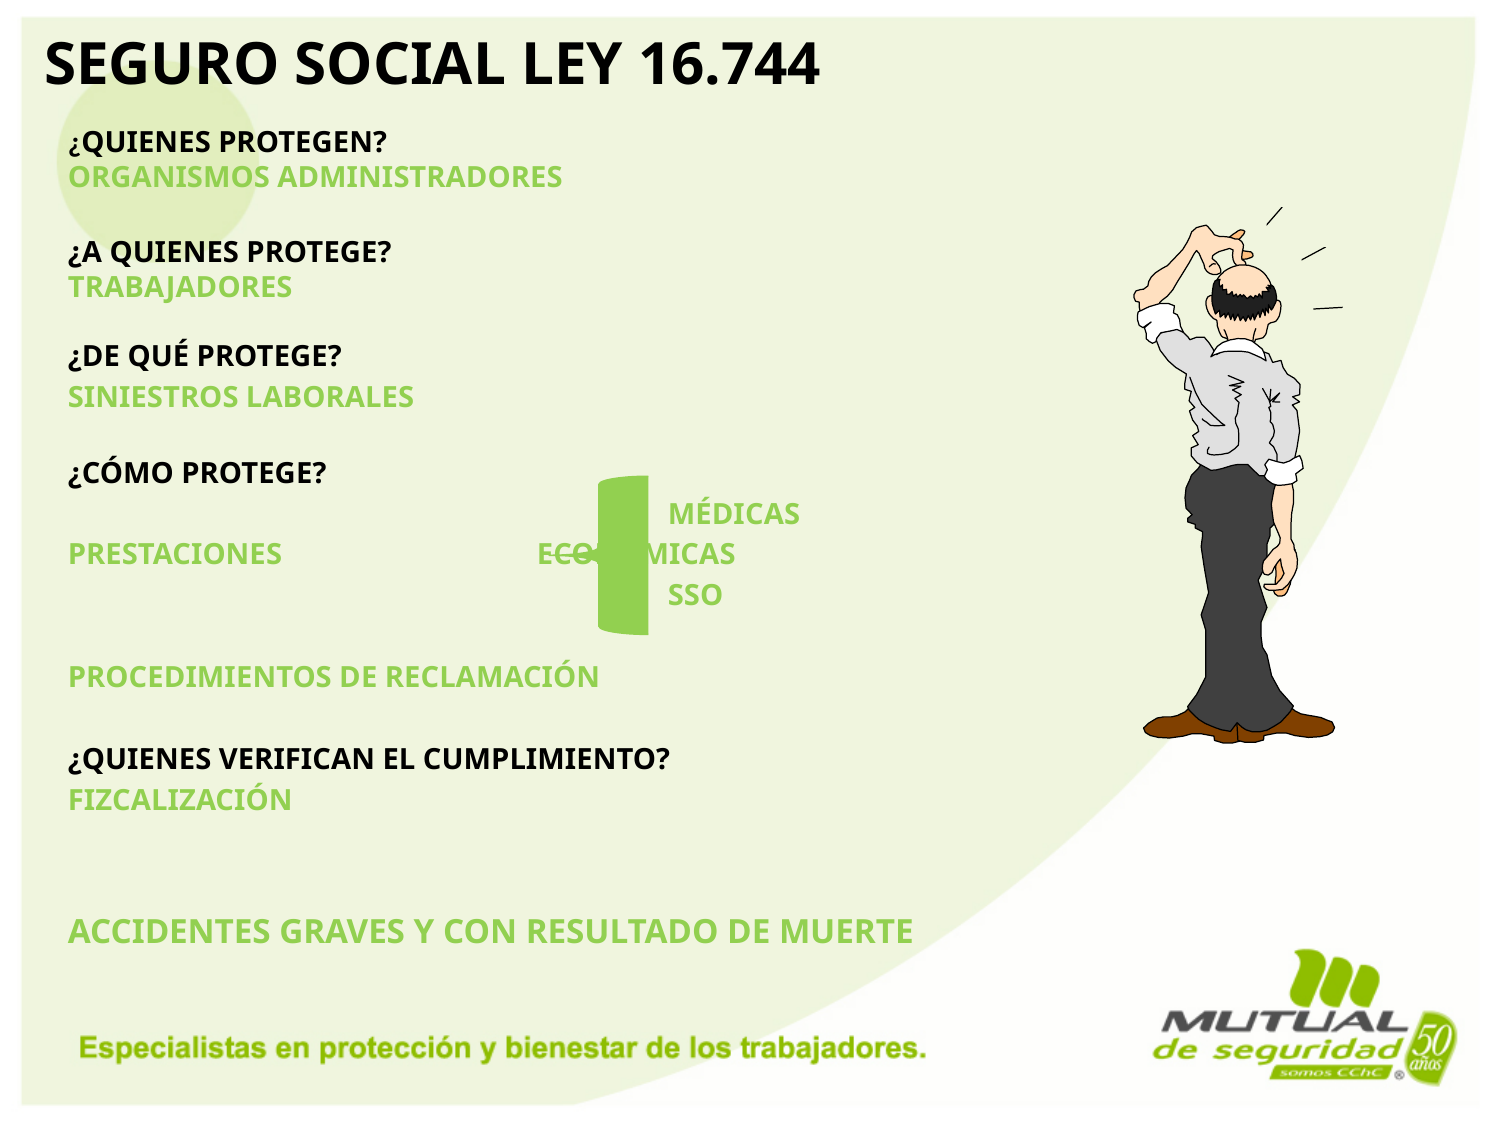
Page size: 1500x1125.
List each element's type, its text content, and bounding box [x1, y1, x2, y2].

text_box [549, 476, 649, 635]
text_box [1131, 206, 1343, 746]
text_box ¿QUIENES PROTEGEN? ORGANISMOS ADMINISTRADORES ¿A QUIENES PROTEGE? TRABAJADORES ¿DE QUÉ PROTEGE? SINIESTROS LABORALES ¿CÓMO PROTEGE? MÉDICAS PRESTACIONES ECONÓMICAS SSO PROCEDIMIENTOS DE RECLAMACIÓN ¿QUIENES VERIFICAN EL CUMPLIMIENTO? FIZCALIZACIÓN ACCIDENTES GRAVES Y CON RESULTADO DE MUERTE [53, 115, 1459, 958]
picture [0, 0, 1500, 1125]
text_box SEGURO SOCIAL LEY 16.744 [29, 19, 1401, 104]
